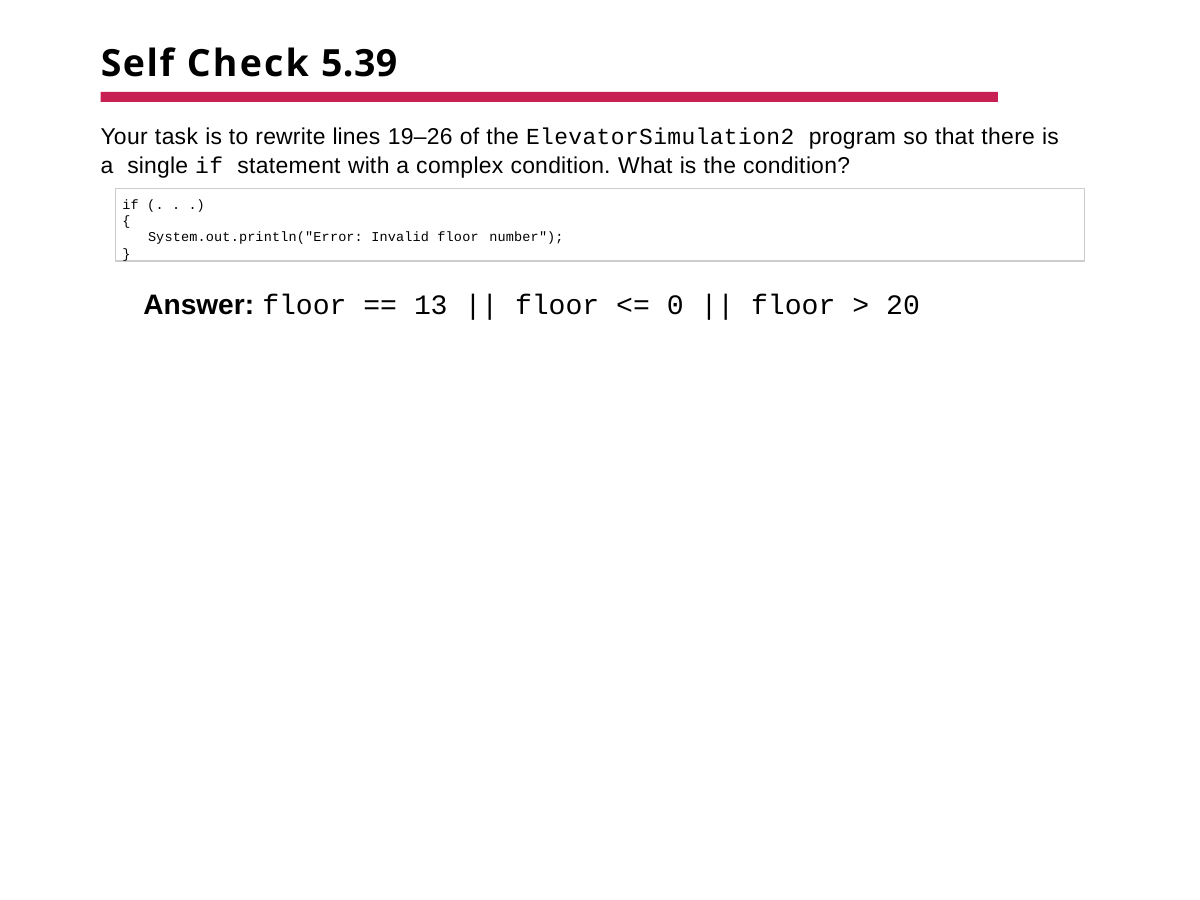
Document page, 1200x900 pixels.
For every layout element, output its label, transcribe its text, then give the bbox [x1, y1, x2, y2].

text_box Answer: floor == 13 || floor <= 0 || floor > 20 [141, 286, 932, 321]
text_box if (. . .) { System.out.println("Error: Invalid floor number"); } [115, 188, 1085, 261]
text_box Your task is to rewrite lines 19–26 of the ElevatorSimulation2 program so that there is a single if statement with a complex condition. What is the condition? [98, 120, 1076, 179]
title Self Check 5.39 [98, 39, 1102, 190]
